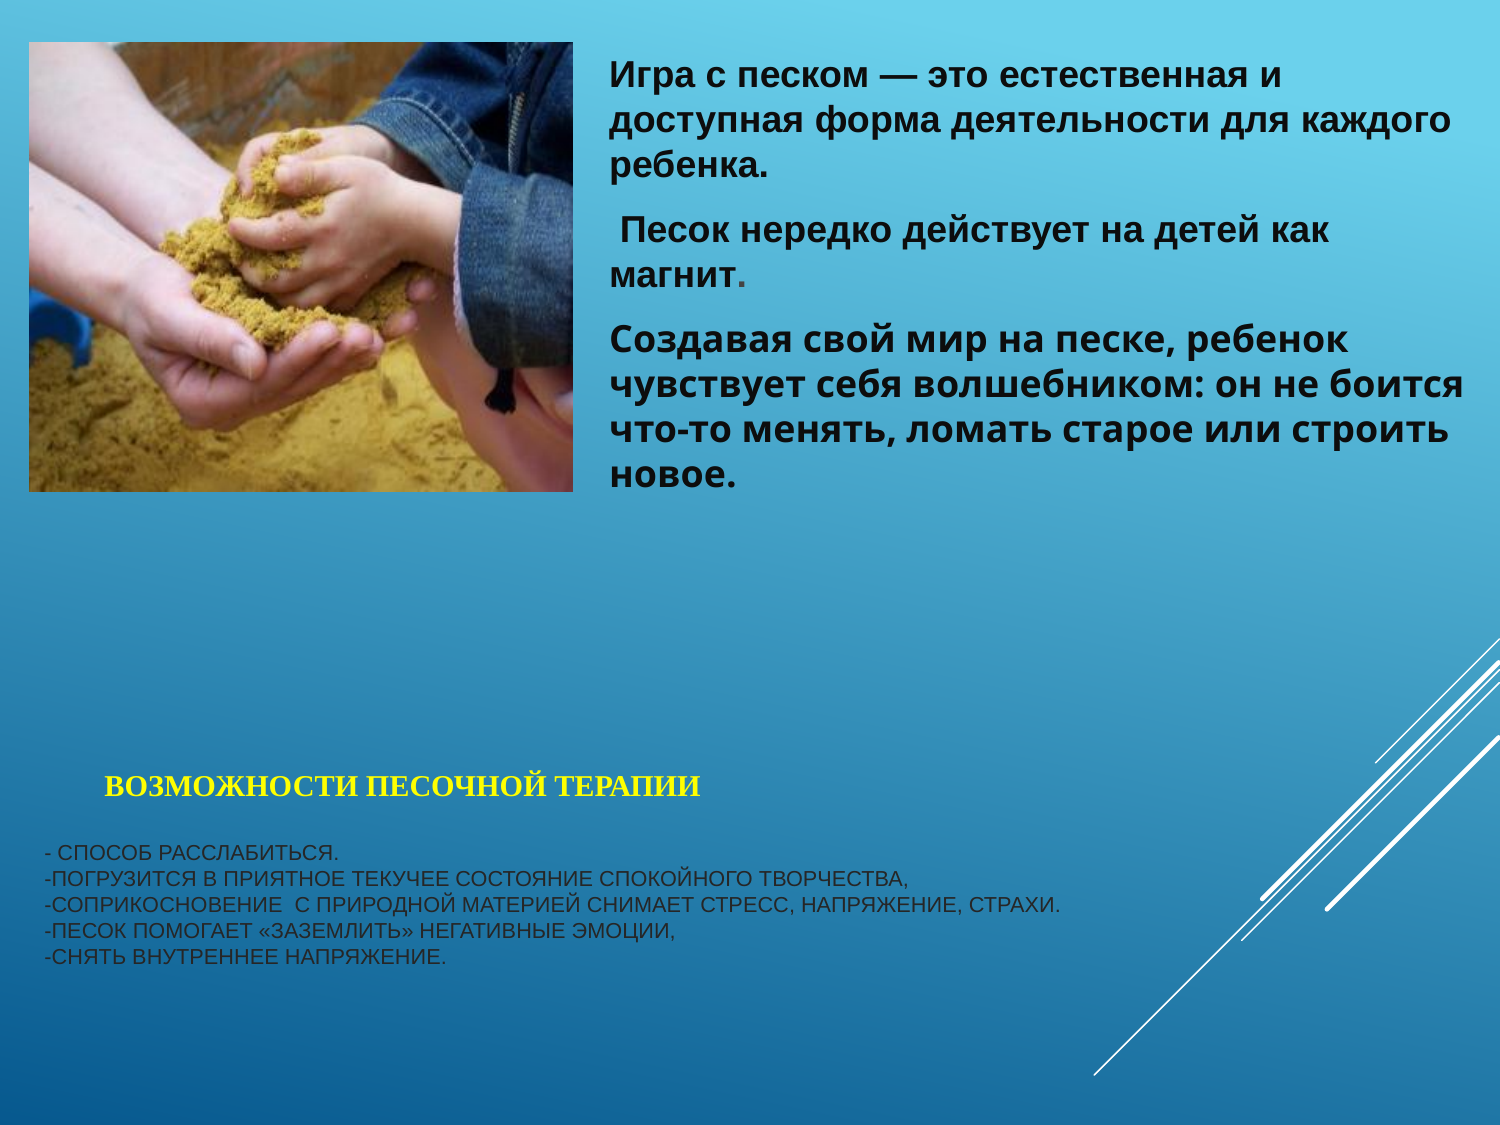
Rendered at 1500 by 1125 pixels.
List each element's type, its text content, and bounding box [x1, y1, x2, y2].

list Игра с песком — это естественная и доступная форма деятельности для каждого ребенка. Песок нередко действует на детей как магнит. Создавая свой мир на песке, ребенок чувствует себя волшебником: он не боится что-то менять, ломать старое или строить новое. [594, 42, 1500, 1094]
picture [29, 42, 574, 492]
title Возможности песочной терапии - способ расслабиться. -Погрузится в приятное текучее состояние спокойного творчества, -соприкосновение с природной материей снимает стресс, напряжение, страхи. -Песок помогает «заземлить» негативные эмоции, -снять внутреннее напряжение. [29, 503, 594, 976]
